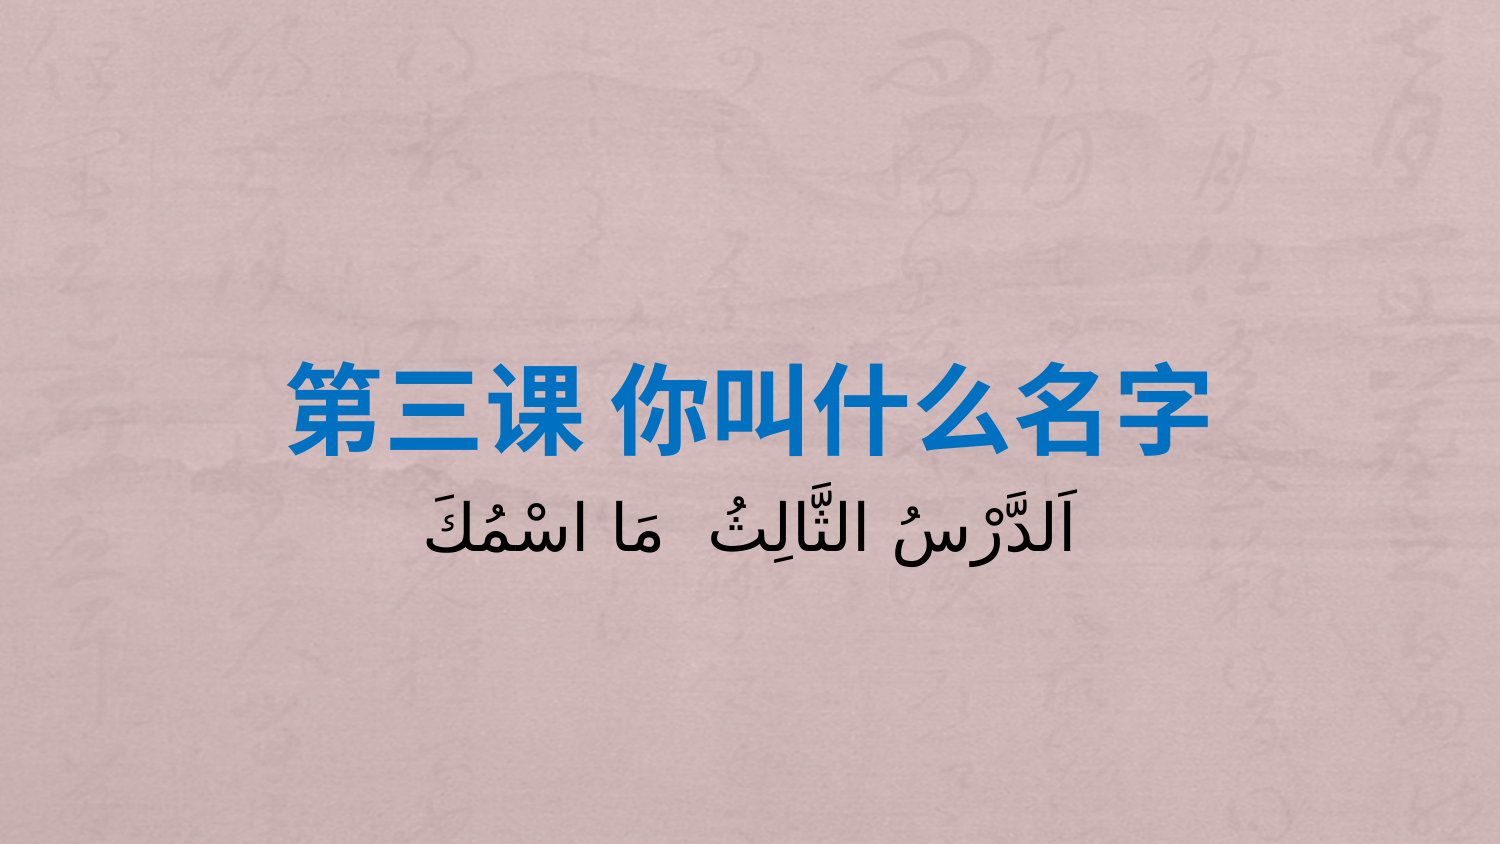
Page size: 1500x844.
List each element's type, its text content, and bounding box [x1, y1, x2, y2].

title 第三课 你叫什么名字 [112, 243, 1388, 475]
subtitle اَلدَّرْسُ الثَّالِثُ مَا اسْمُكَ [225, 478, 1275, 573]
